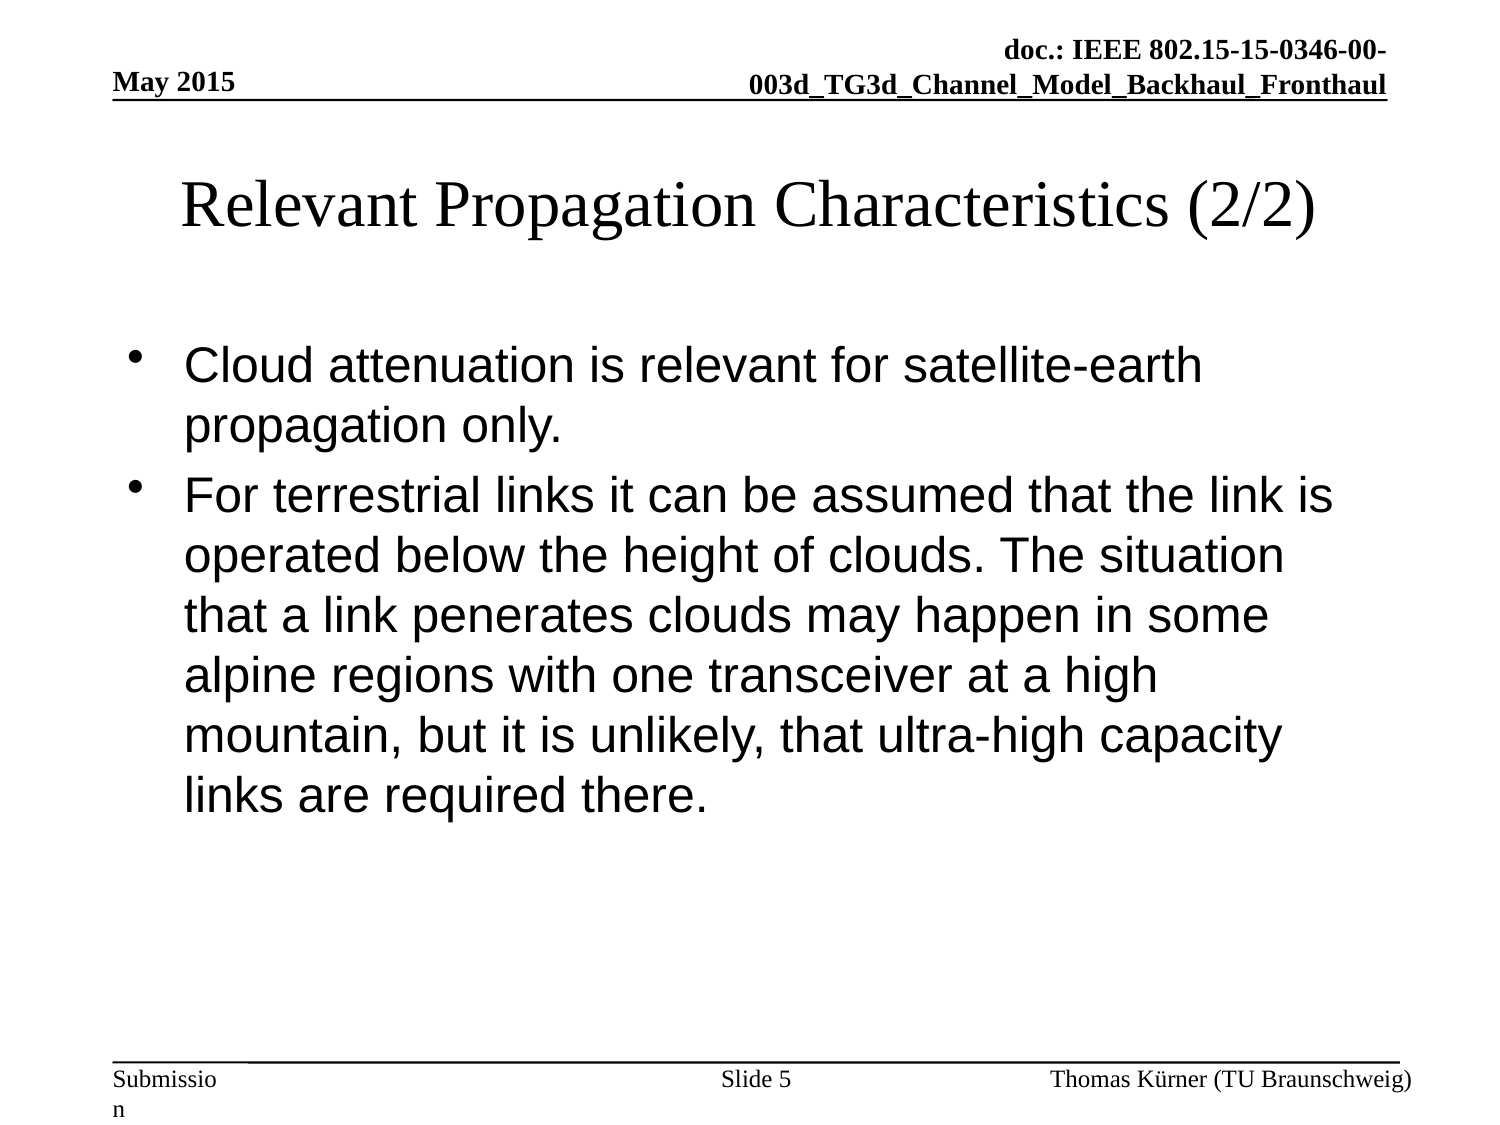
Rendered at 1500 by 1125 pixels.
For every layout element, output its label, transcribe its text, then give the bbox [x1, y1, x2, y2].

list Cloud attenuation is relevant for satellite-earth propagation only. For terrestrial links it can be assumed that the link is operated below the height of clouds. The situation that a link penerates clouds may happen in some alpine regions with one transceiver at a high mountain, but it is unlikely, that ultra-high capacity links are required there. [112, 324, 1388, 1001]
title Relevant Propagation Characteristics (2/2) [112, 112, 1388, 288]
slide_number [112, 61, 376, 98]
footer Thomas Kürner (TU Braunschweig) [899, 1061, 1413, 1093]
slide_number Slide 5 [712, 1061, 800, 1093]
